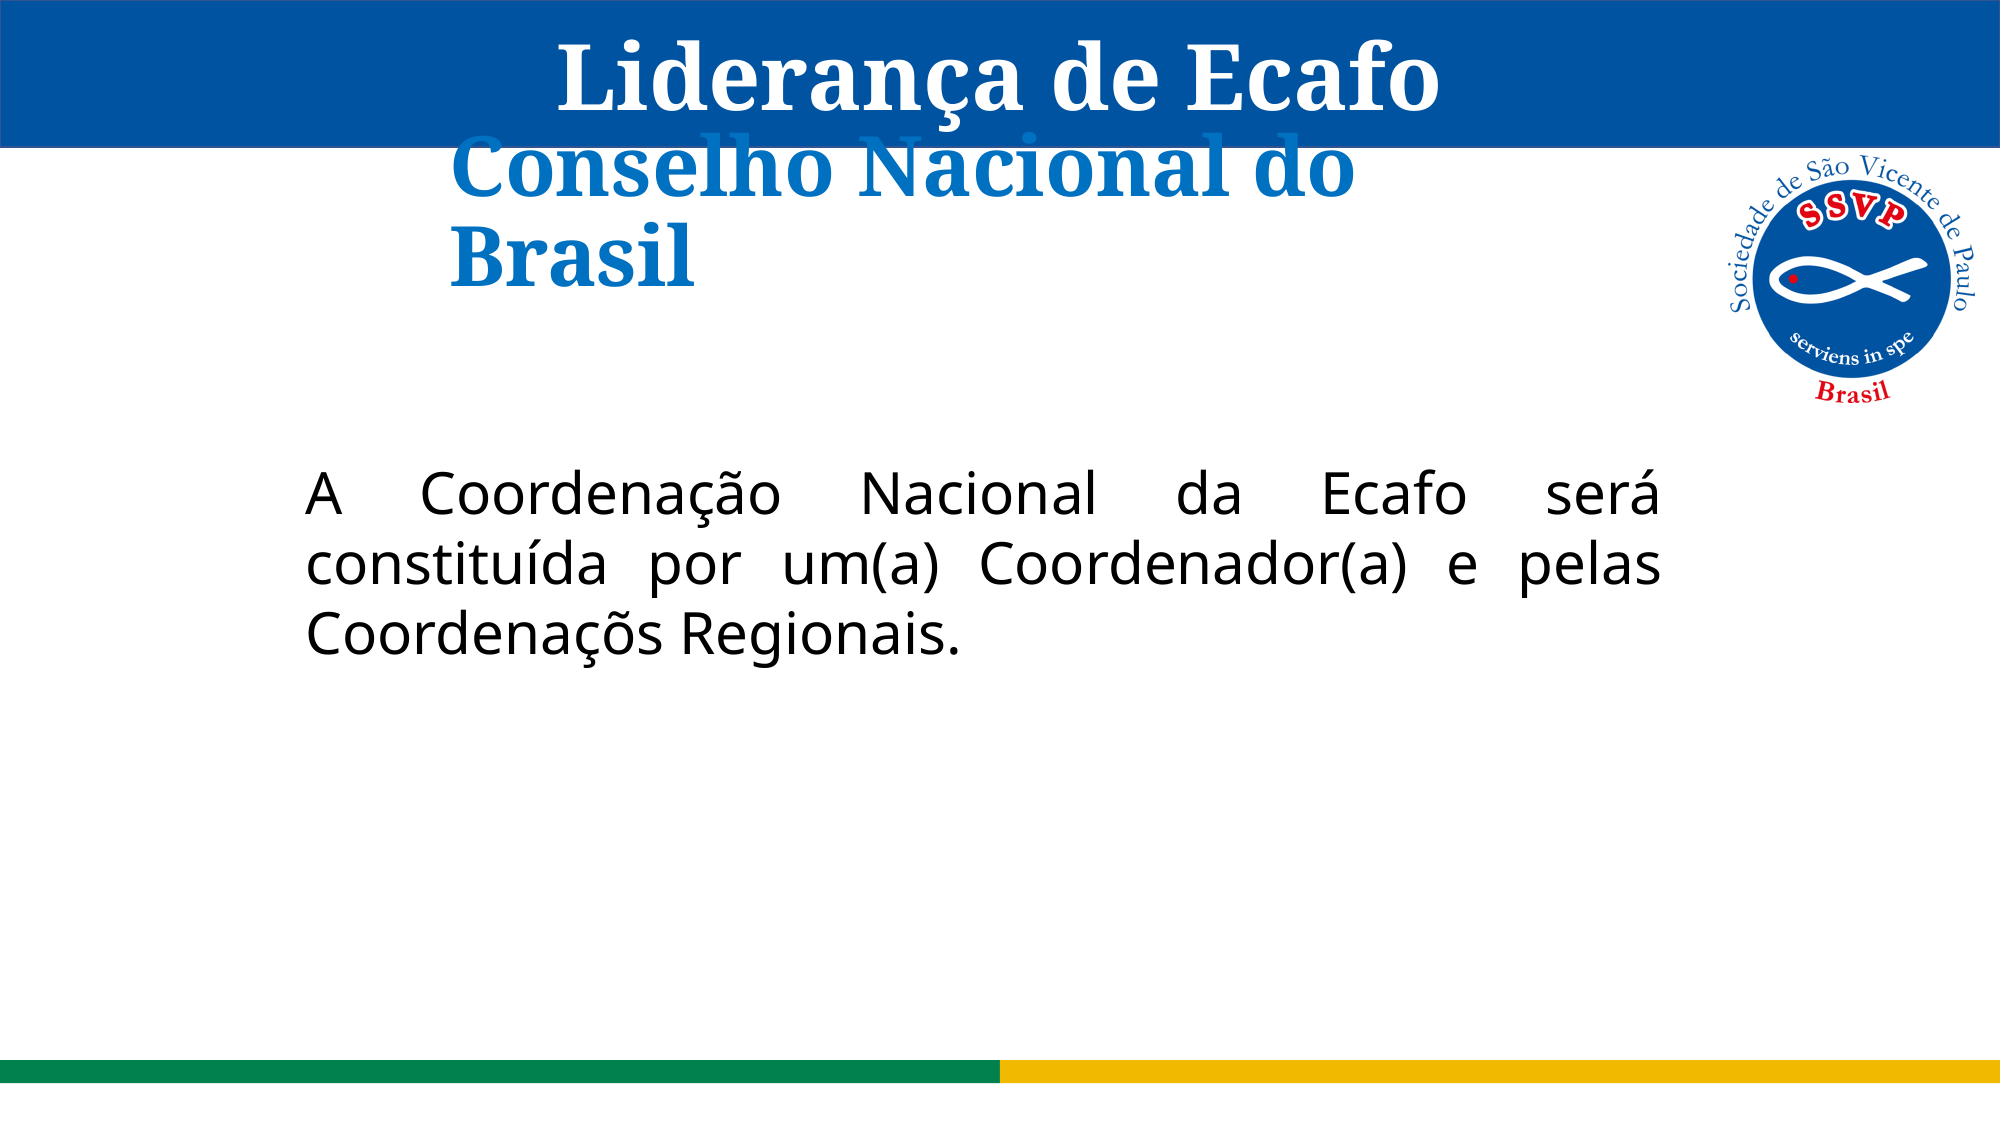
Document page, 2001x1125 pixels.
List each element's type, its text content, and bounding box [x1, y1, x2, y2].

picture [1728, 155, 1975, 403]
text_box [0, 1050, 2000, 1092]
text_box Liderança de Ecafo [0, 0, 2000, 148]
text_box Conselho Nacional do Brasil [434, 181, 1554, 312]
text_box A Coordenação Nacional da Ecafo será constituída por um(a) Coordenador(a) e pelas Coordenaçõs Regionais. [290, 448, 1677, 674]
